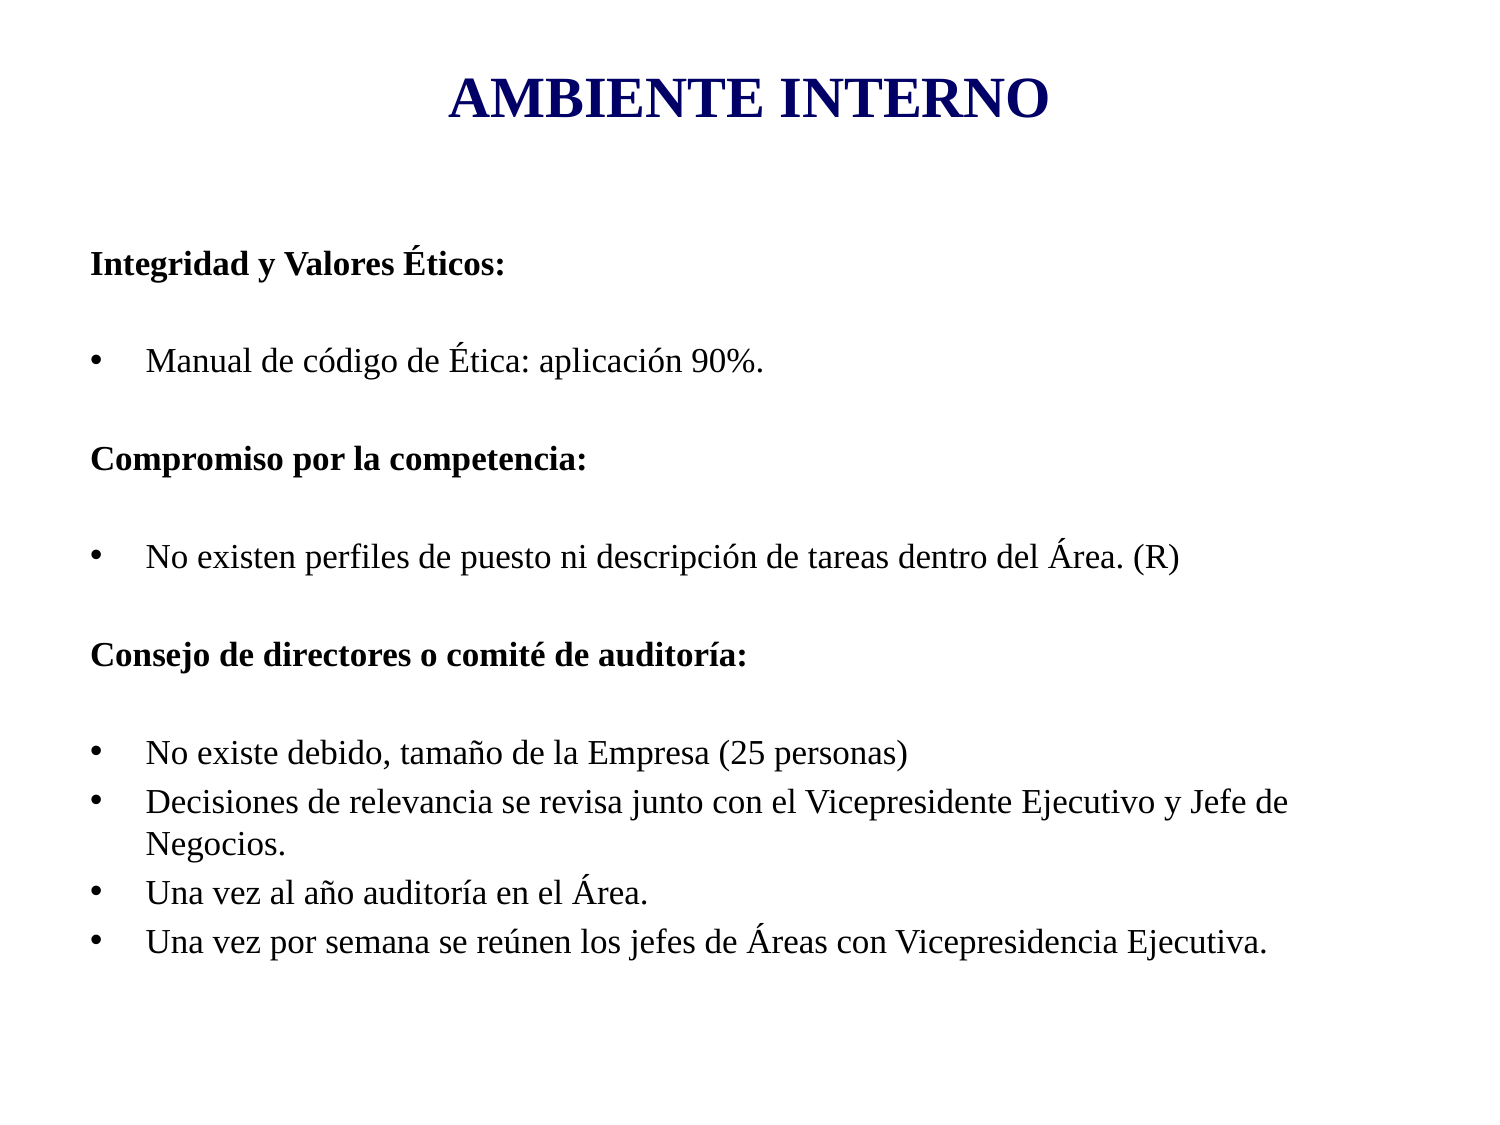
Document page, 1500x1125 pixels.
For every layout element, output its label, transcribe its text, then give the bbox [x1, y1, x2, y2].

title AMBIENTE INTERNO [75, 0, 1425, 188]
list Integridad y Valores Éticos: Manual de código de Ética: aplicación 90%. Compromiso por la competencia: No existen perfiles de puesto ni descripción de tareas dentro del Área. (R) Consejo de directores o comité de auditoría: No existe debido, tamaño de la Empresa (25 personas) Decisiones de relevancia se revisa junto con el Vicepresidente Ejecutivo y Jefe de Negocios. Una vez al año auditoría en el Área. Una vez por semana se reúnen los jefes de Áreas con Vicepresidencia Ejecutiva. [75, 232, 1425, 975]
